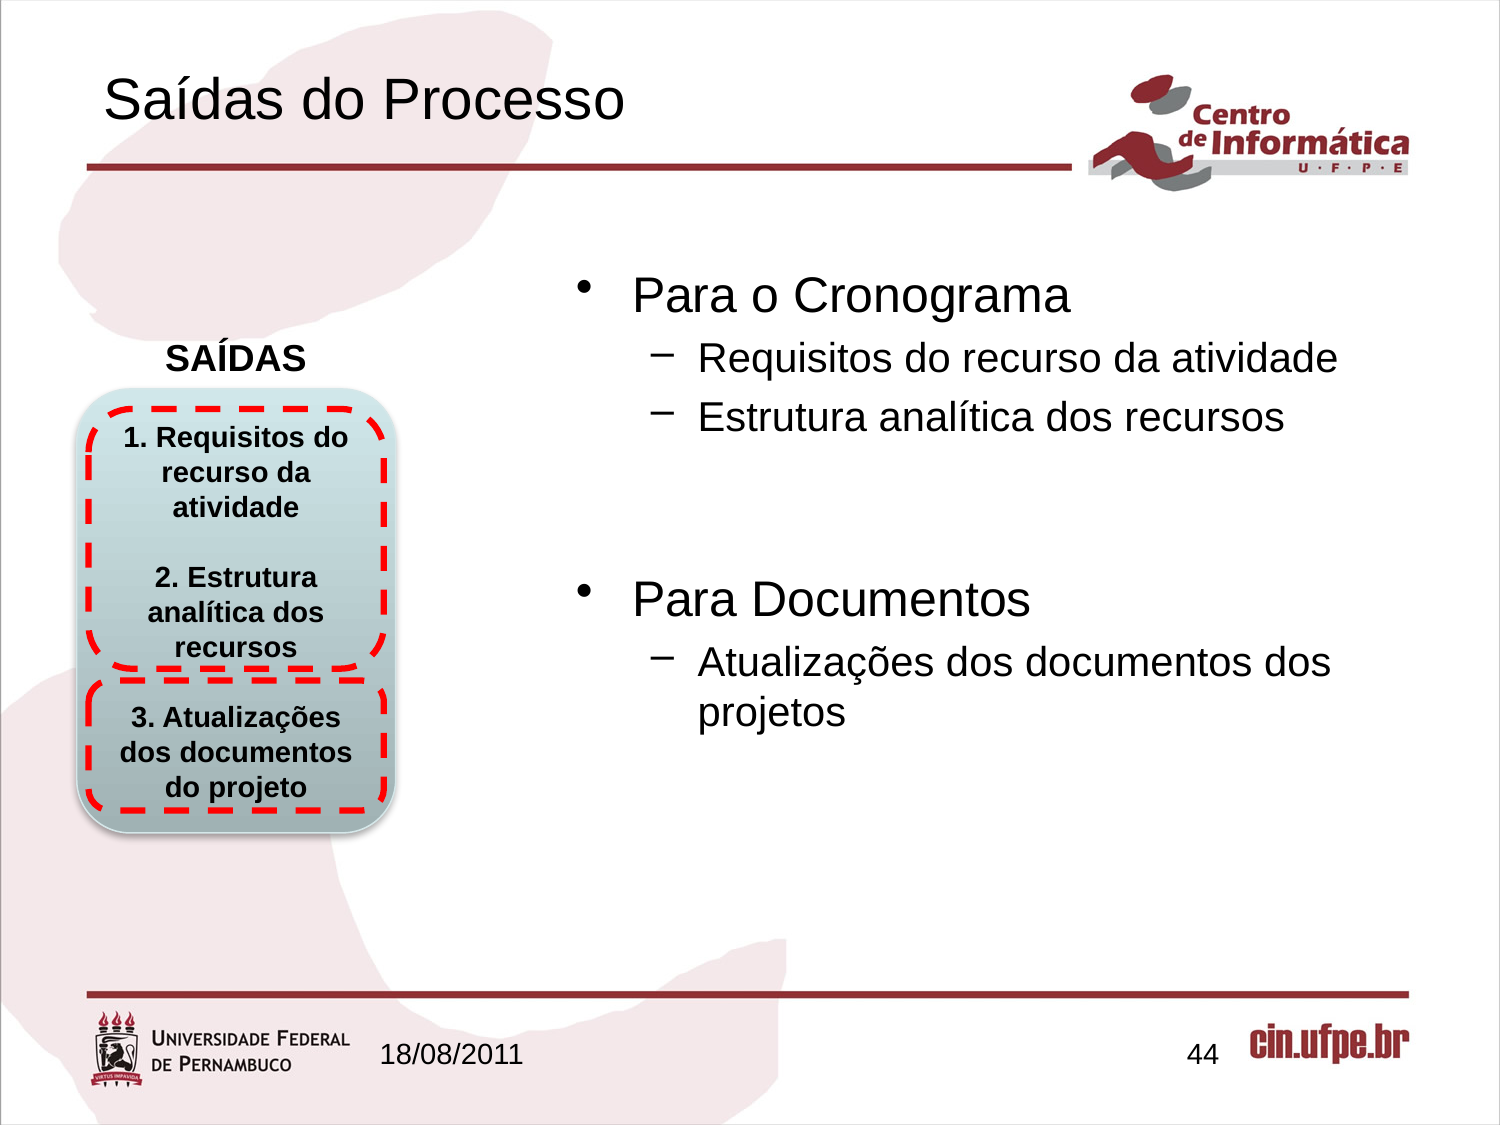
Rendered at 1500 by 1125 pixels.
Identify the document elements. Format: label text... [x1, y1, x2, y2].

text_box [76, 326, 396, 834]
slide_number 44 [884, 1027, 1235, 1106]
text_box Para o Cronograma Requisitos do recurso da atividade Estrutura analítica dos recursos Para Documentos Atualizações dos documentos dos projetos [561, 255, 1427, 976]
title Saídas do Processo [88, 42, 1071, 149]
picture [0, 0, 1500, 1125]
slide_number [364, 1027, 715, 1106]
